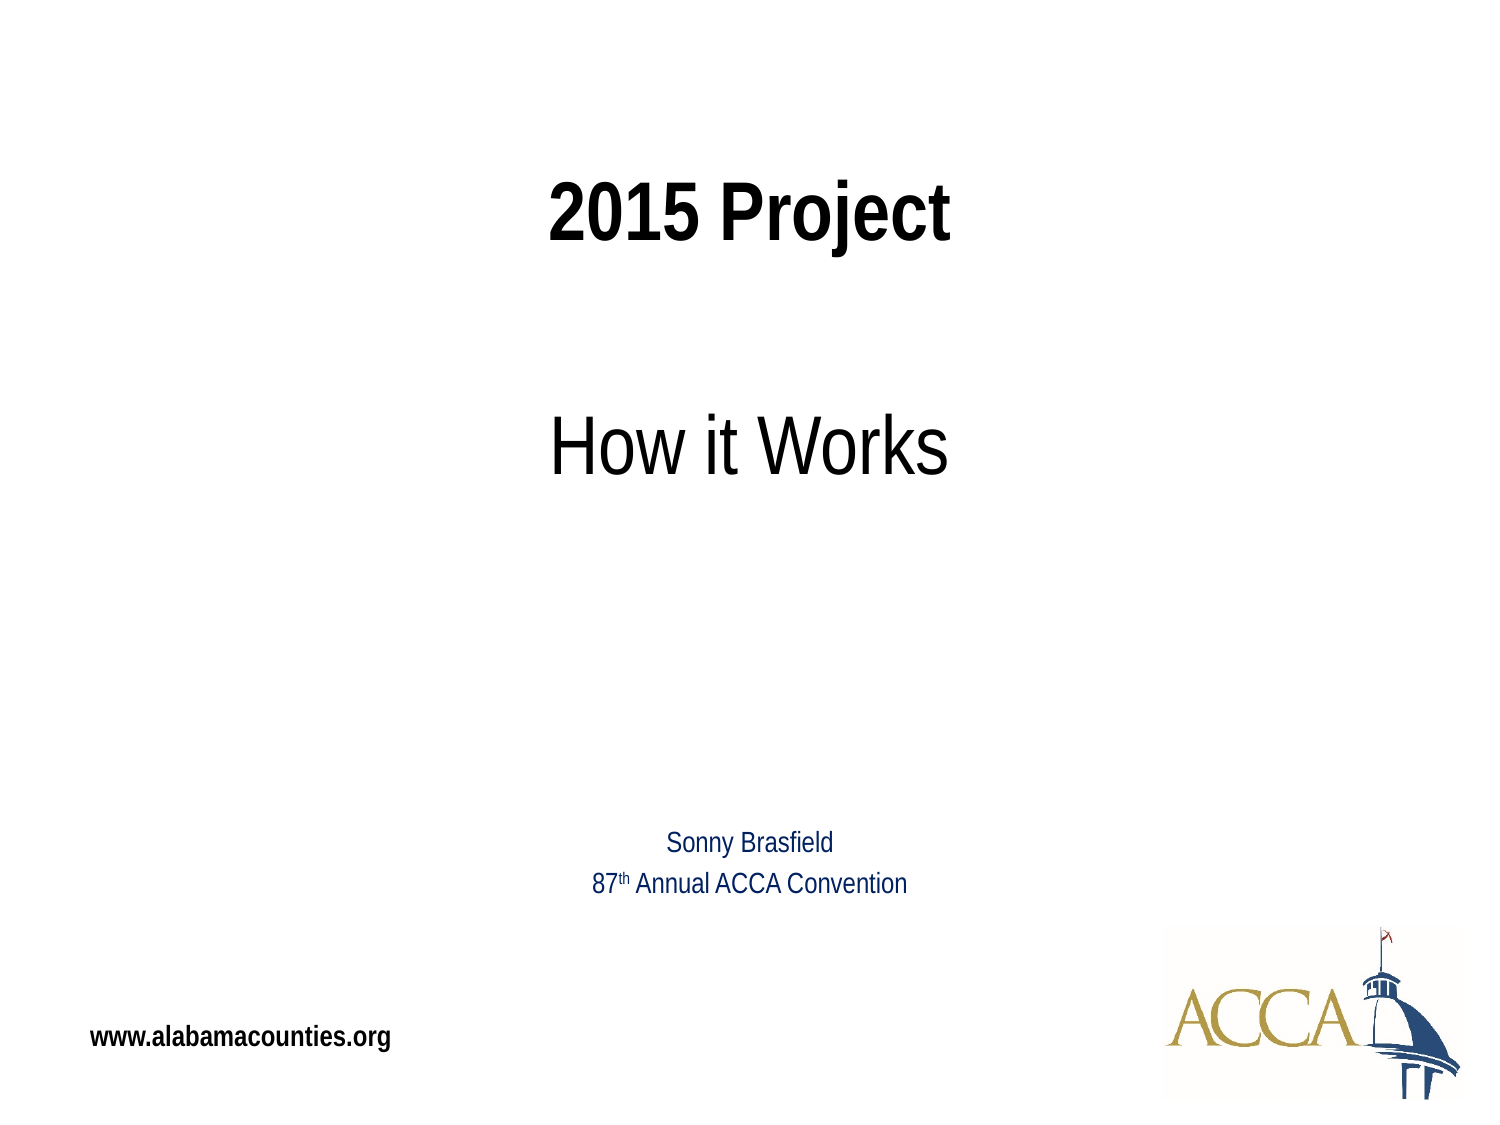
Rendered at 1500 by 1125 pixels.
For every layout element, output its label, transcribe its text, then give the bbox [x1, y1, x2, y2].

footer www.alabamacounties.org [75, 1009, 550, 1088]
picture [1162, 926, 1463, 1100]
list 2015 Project How it Works Sonny Brasfield 87th Annual ACCA Convention [75, 149, 1425, 763]
